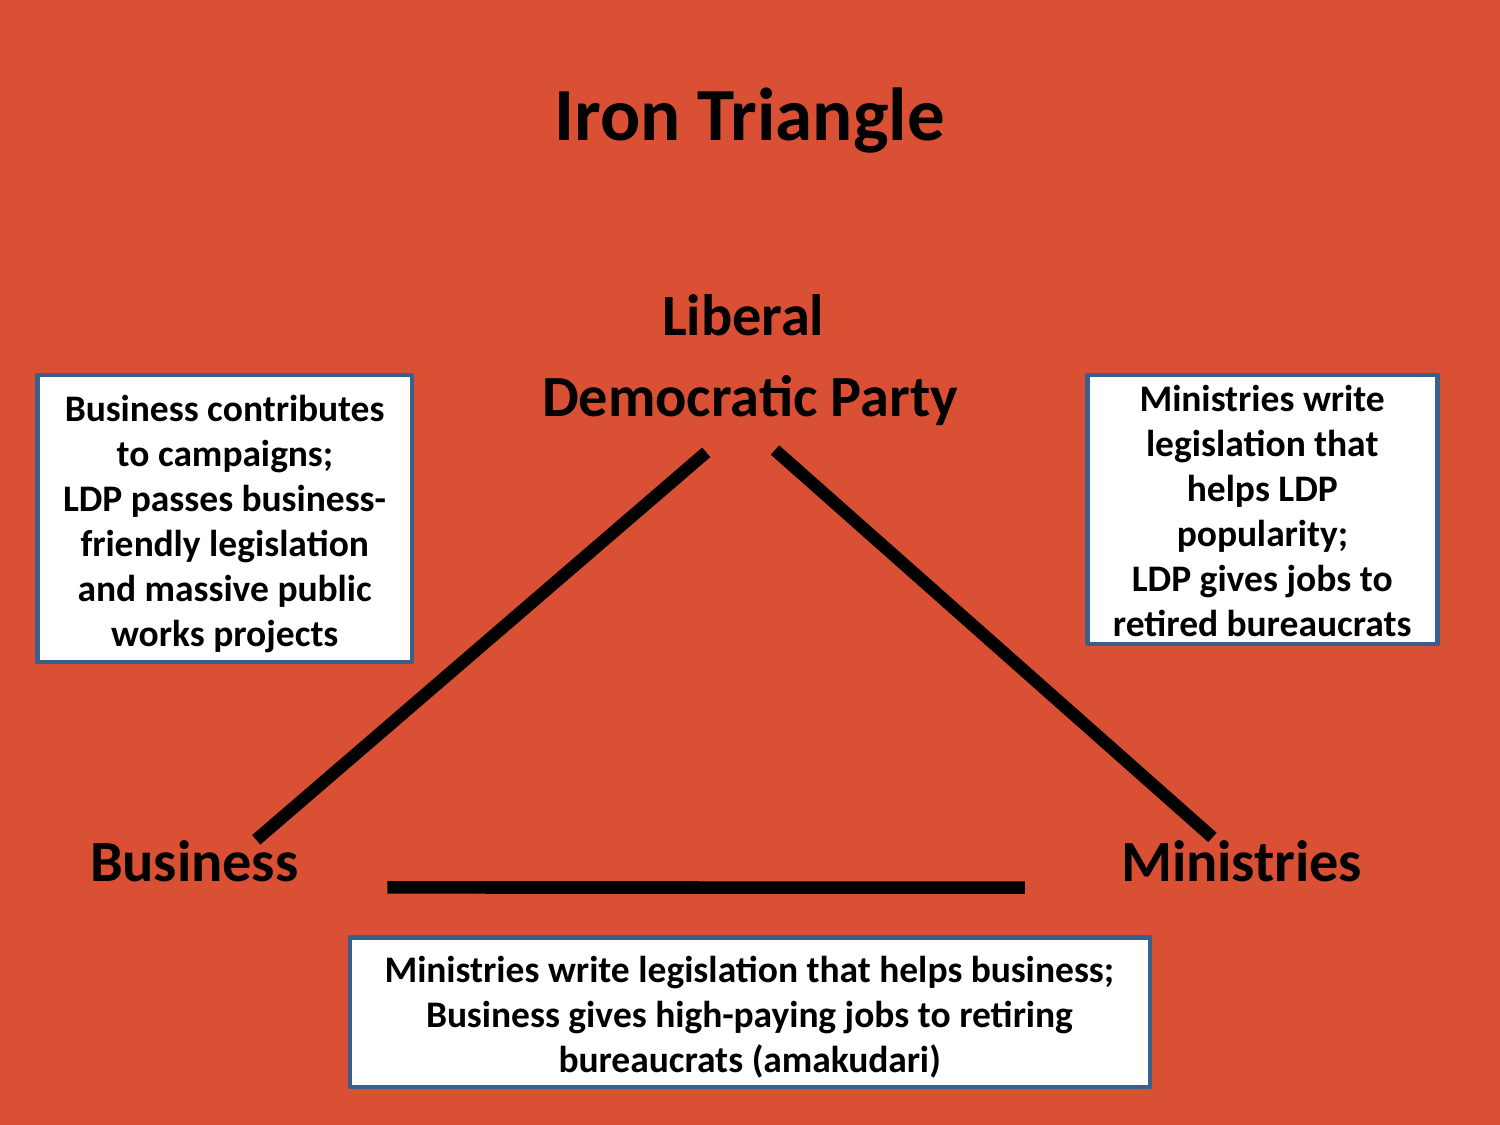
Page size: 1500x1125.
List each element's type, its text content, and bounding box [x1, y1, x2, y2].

text_box Ministries write legislation that helps LDP popularity; LDP gives jobs to retired bureaucrats [1085, 373, 1440, 646]
title Iron Triangle [75, 45, 1425, 175]
text_box Ministries write legislation that helps business; Business gives high-paying jobs to retiring bureaucrats (amakudari) [348, 935, 1152, 1089]
text_box Business contributes to campaigns; LDP passes business-friendly legislation and massive public works projects [35, 373, 414, 664]
list Liberal Democratic Party Business Ministries [75, 187, 1425, 1005]
